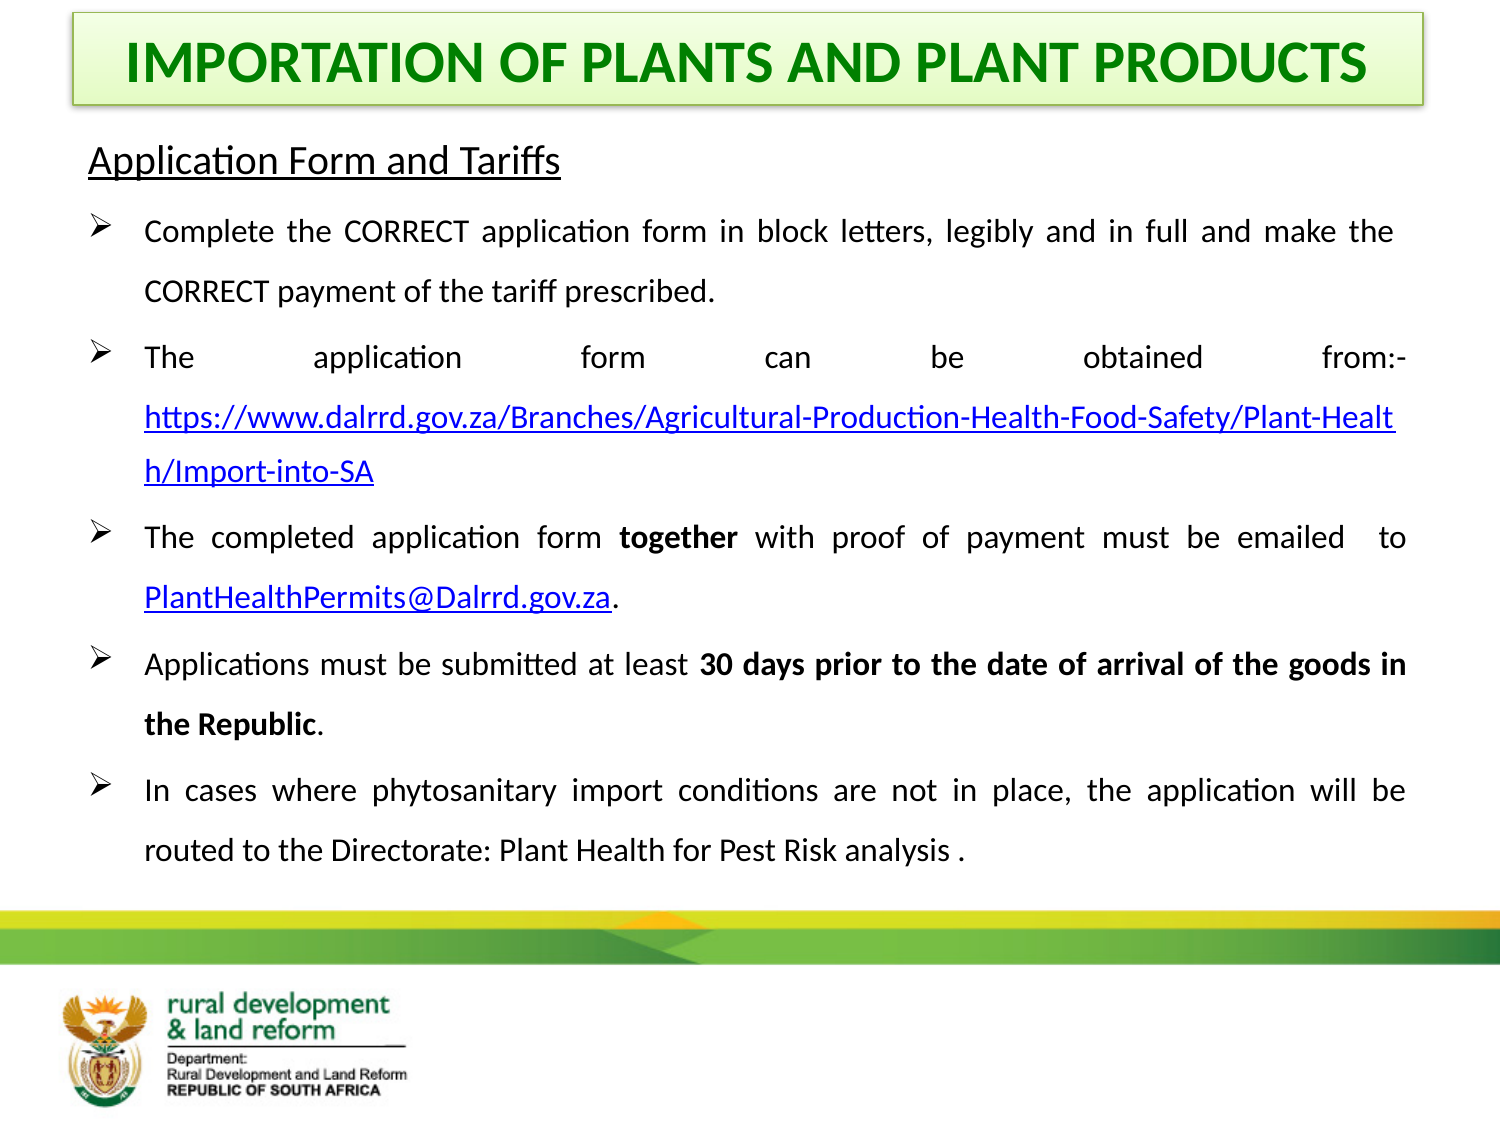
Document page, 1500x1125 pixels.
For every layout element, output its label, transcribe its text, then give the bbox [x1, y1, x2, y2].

list Application Form and Tariffs Complete the CORRECT application form in block letters, legibly and in full and make the CORRECT payment of the tariff prescribed. The application form can be obtained from:- https://www.dalrrd.gov.za/Branches/Agricultural-Production-Health-Food-Safety/Plant-Health/Import-into-SA The completed application form together with proof of payment must be emailed to PlantHealthPermits@Dalrrd.gov.za. Applications must be submitted at least 30 days prior to the date of arrival of the goods in the Republic. In cases where phytosanitary import conditions are not in place, the application will be routed to the Directorate: Plant Health for Pest Risk analysis . [72, 125, 1423, 950]
picture [0, 0, 1500, 1125]
title Importation of PLANTS AND PLANT products [72, 12, 1424, 106]
